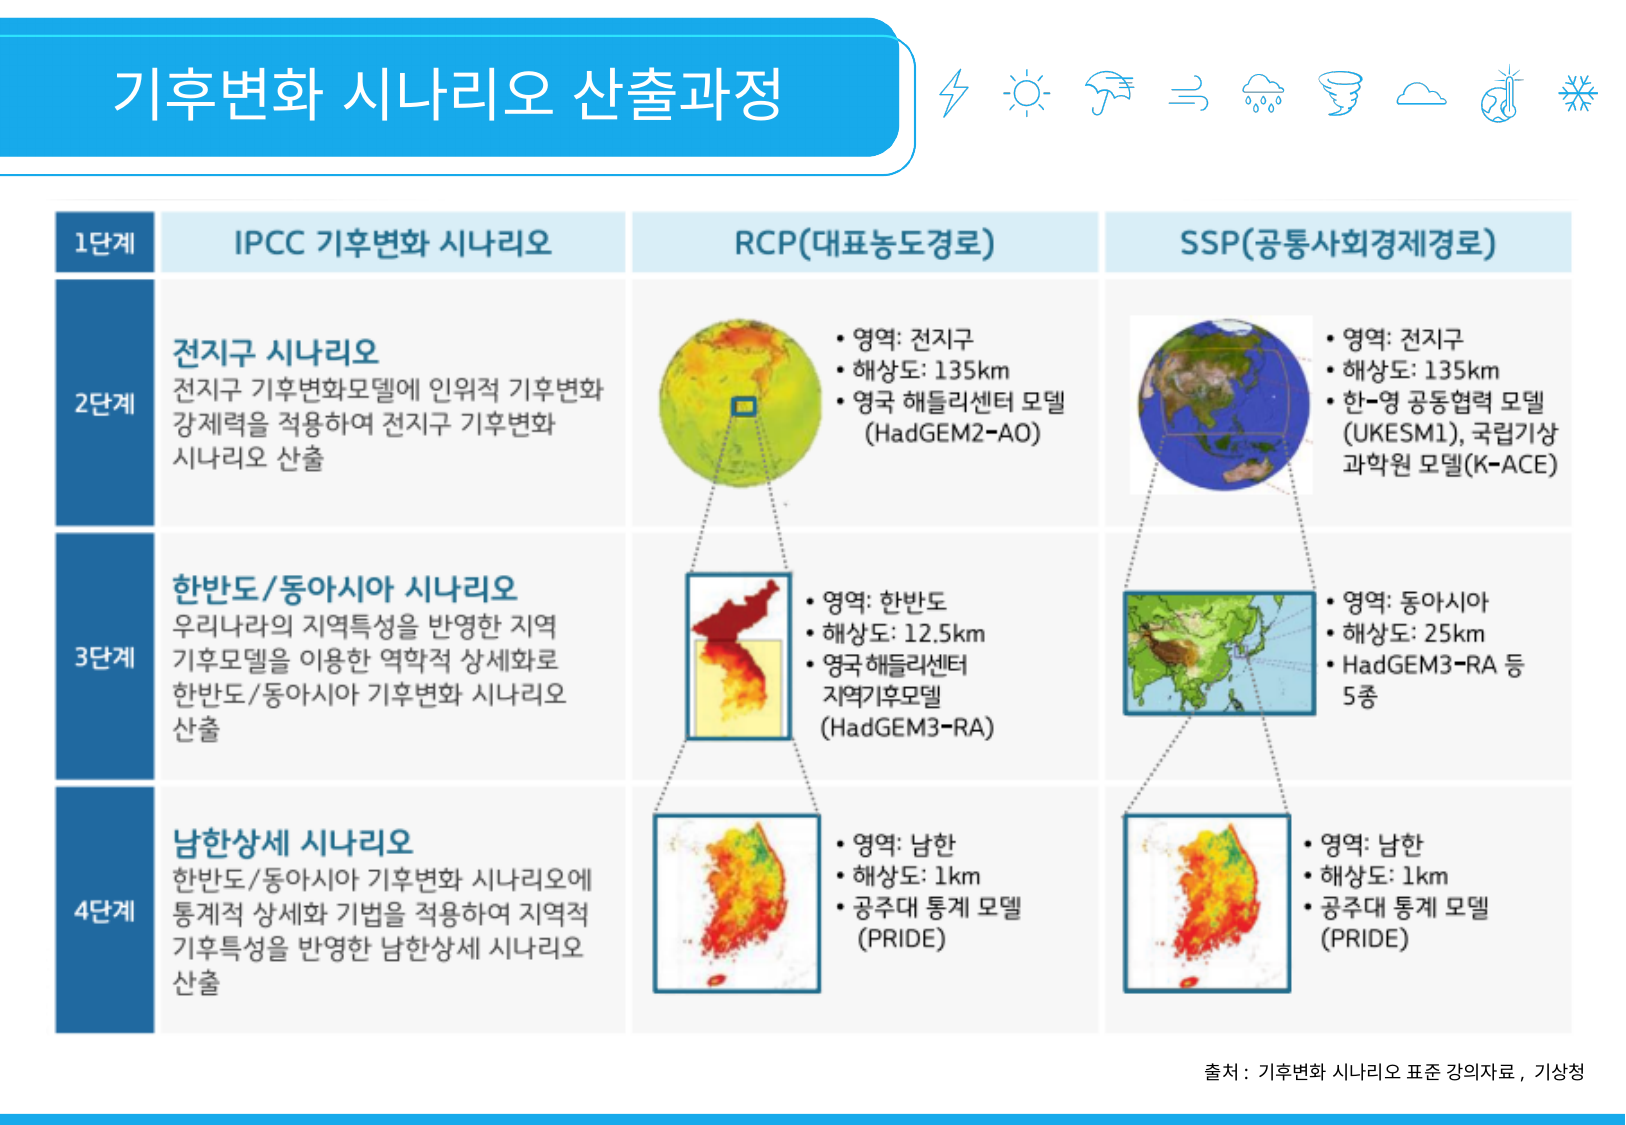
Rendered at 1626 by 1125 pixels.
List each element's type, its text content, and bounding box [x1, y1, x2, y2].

picture [0, 13, 919, 180]
text_box 기후변화 시나리오 산출과정 [0, 50, 898, 136]
text_box 출처: 기후변화 시나리오 표준 강의자료, 기상청 [1189, 1053, 1625, 1091]
picture [46, 199, 1579, 1037]
picture [939, 63, 1598, 123]
